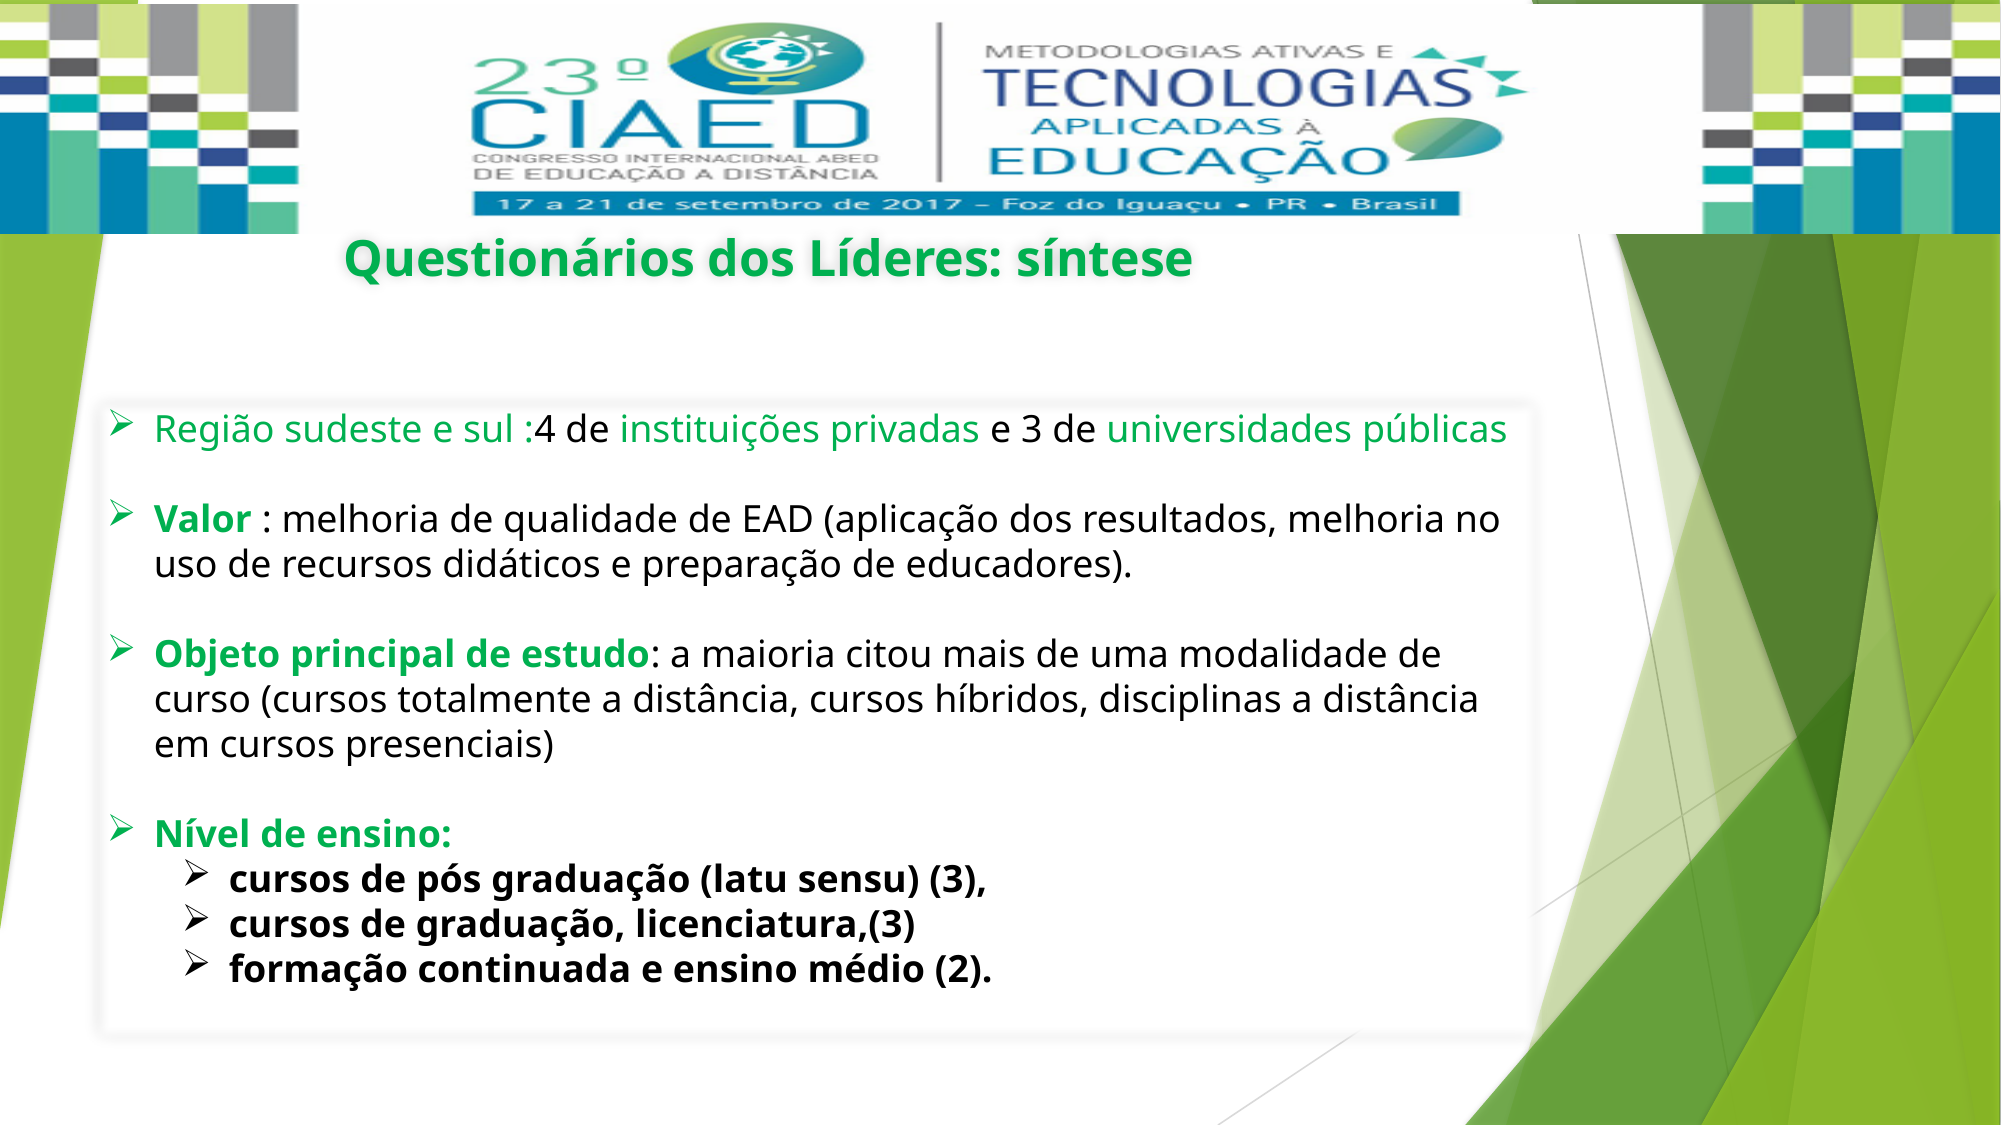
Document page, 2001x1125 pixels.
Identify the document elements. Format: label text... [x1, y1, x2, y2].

picture [0, 3, 2000, 235]
text_box Região sudeste e sul :4 de instituições privadas e 3 de universidades públicas Valor : melhoria de qualidade de EAD (aplicação dos resultados, melhoria no uso de recursos didáticos e preparação de educadores). Objeto principal de estudo: a maioria citou mais de uma modalidade de curso (cursos totalmente a distância, cursos híbridos, disciplinas a distância em cursos presenciais) Nível de ensino: cursos de pós graduação (latu sensu) (3), cursos de graduação, licenciatura,(3) formação continuada e ensino médio (2). [105, 411, 1530, 1032]
text_box Questionários dos Líderes: síntese [332, 246, 1255, 337]
